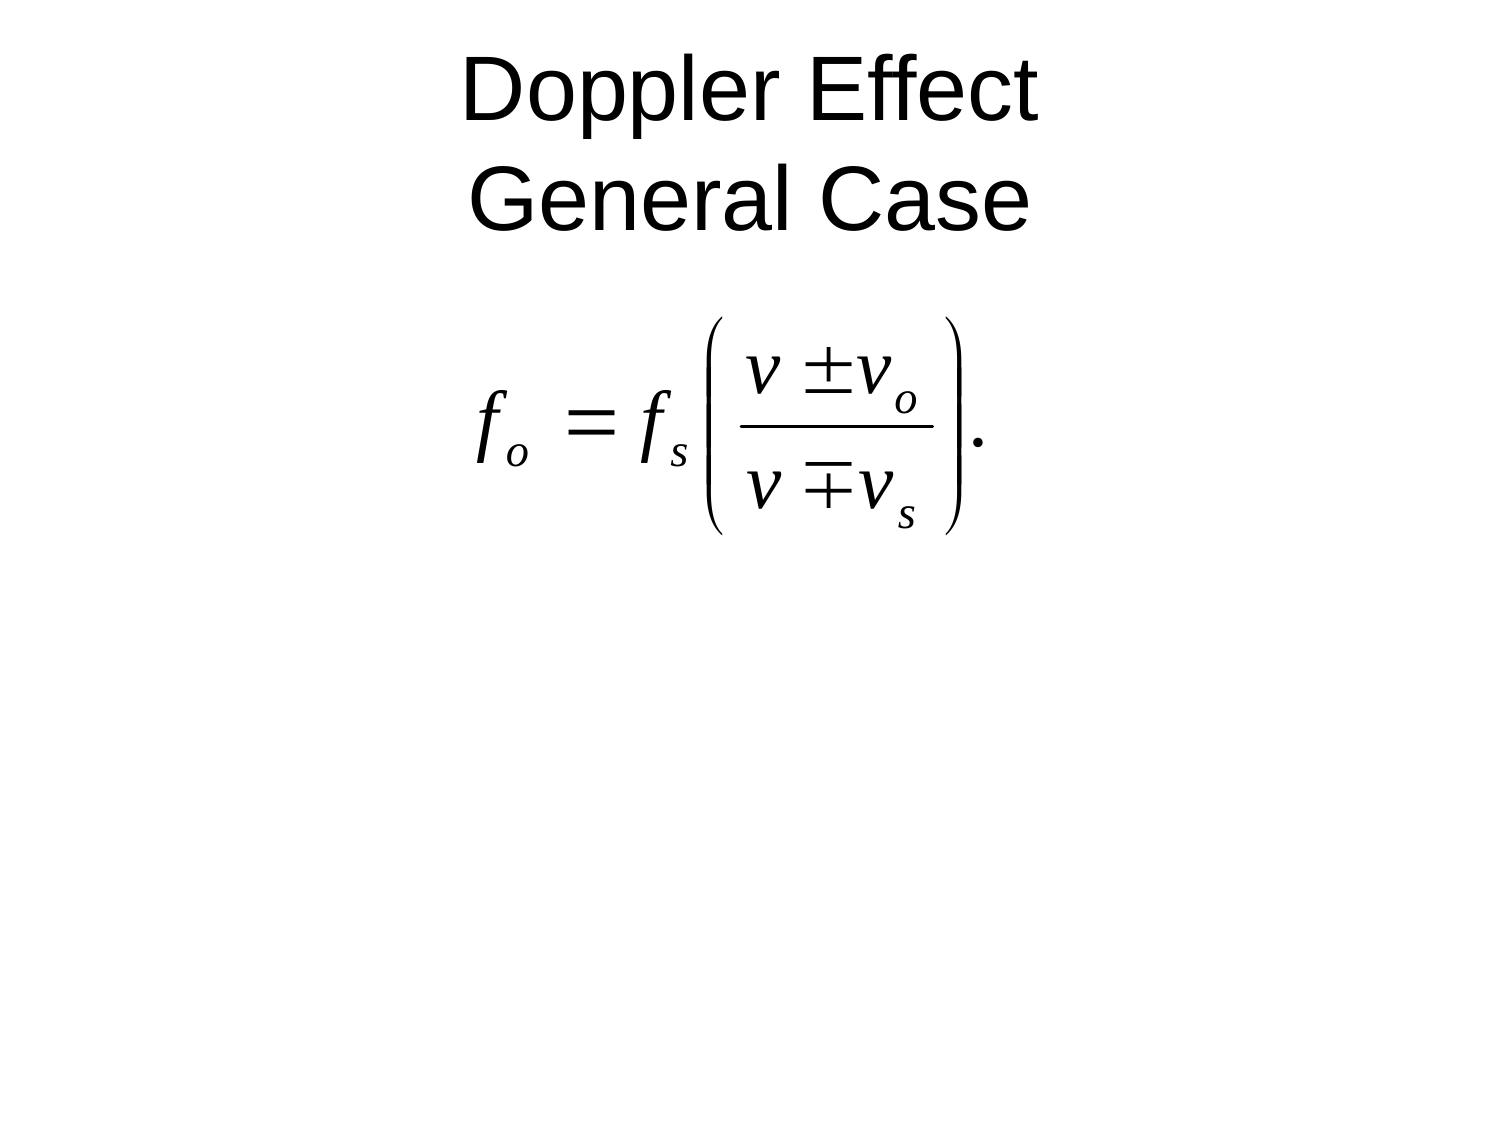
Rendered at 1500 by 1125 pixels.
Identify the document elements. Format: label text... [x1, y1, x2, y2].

title Doppler Effect General Case [75, 45, 1425, 233]
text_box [449, 299, 1000, 553]
